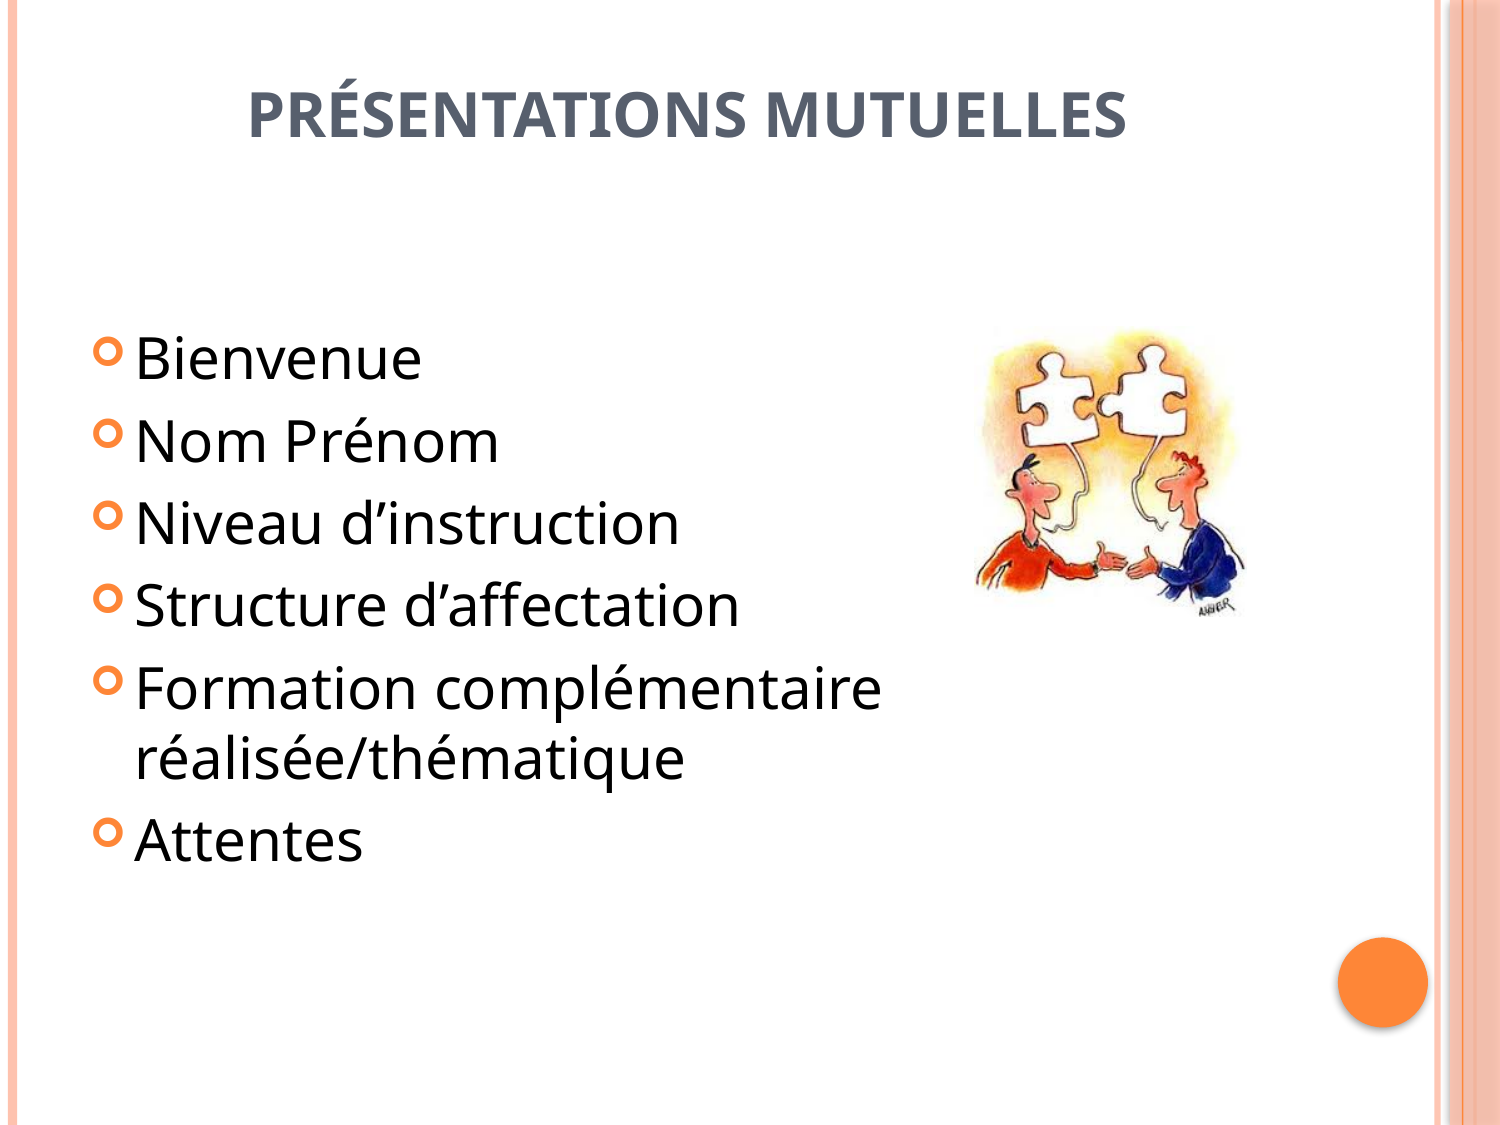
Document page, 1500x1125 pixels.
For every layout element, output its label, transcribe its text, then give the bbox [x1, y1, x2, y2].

picture [973, 325, 1248, 617]
title Présentations mutuelles [75, 45, 1300, 231]
list Bienvenue Nom Prénom Niveau d’instruction Structure d’affectation Formation complémentaire réalisée/thématique Attentes [75, 231, 1300, 1062]
